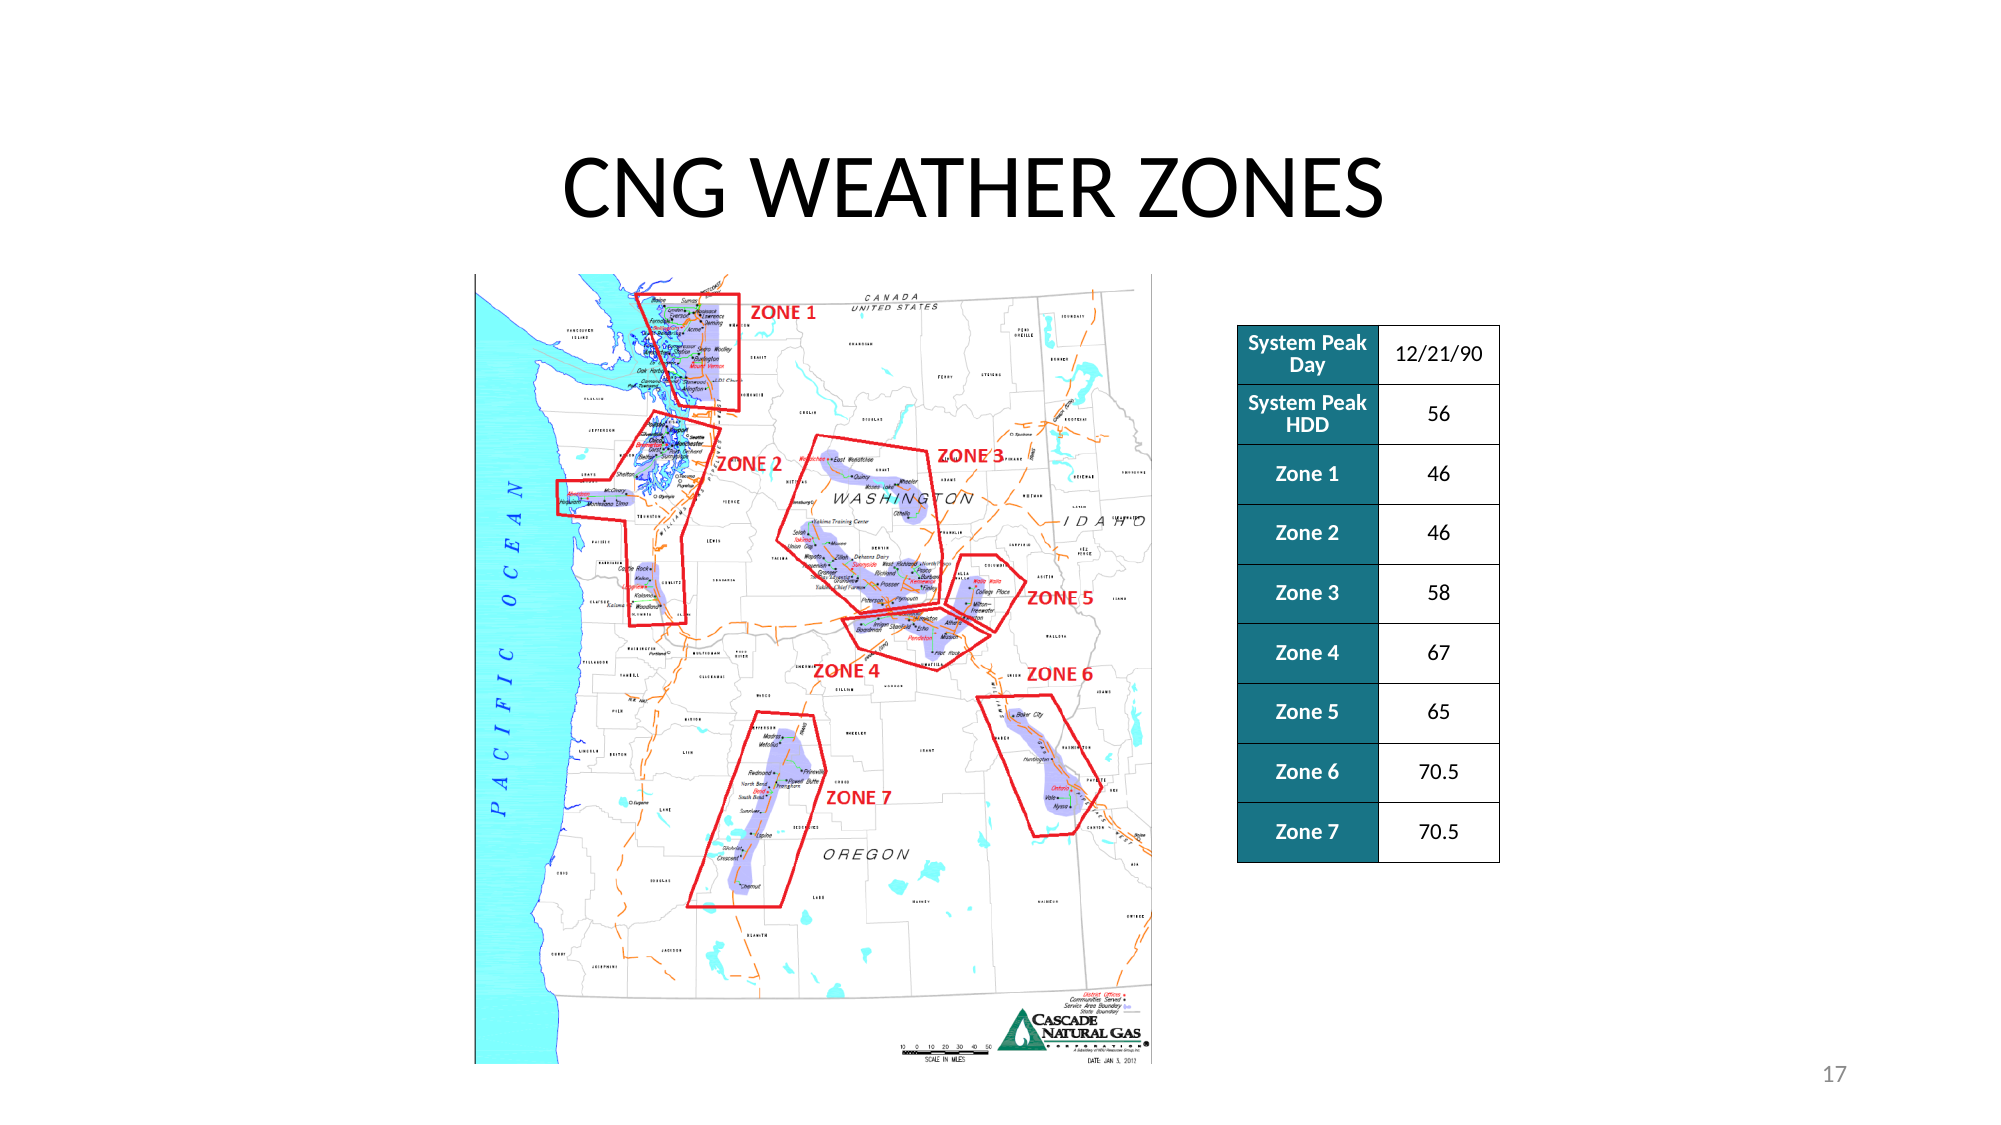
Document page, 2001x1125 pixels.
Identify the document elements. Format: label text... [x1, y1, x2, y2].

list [474, 274, 1152, 1064]
table_cell 67 [1379, 624, 1499, 683]
table_cell 70.5 [1379, 744, 1499, 802]
table_cell Zone 7 [1238, 803, 1378, 862]
table_cell Zone 1 [1238, 445, 1378, 504]
table_cell Zone 4 [1238, 624, 1378, 683]
title CNG Weather Zones [300, 125, 1650, 250]
table_cell 70.5 [1379, 803, 1499, 862]
table_cell System Peak HDD [1238, 385, 1378, 444]
table_cell Zone 3 [1238, 565, 1378, 623]
table_cell Zone 5 [1238, 684, 1378, 743]
table_header 12/21/90 [1379, 326, 1499, 384]
table_cell 46 [1379, 445, 1499, 504]
slide_number 17 [1412, 1042, 1863, 1103]
table_cell 58 [1379, 565, 1499, 623]
table_cell 46 [1379, 505, 1499, 564]
table_cell 65 [1379, 684, 1499, 743]
table_header System Peak Day [1238, 326, 1378, 384]
table_cell Zone 6 [1238, 744, 1378, 802]
table_cell 56 [1379, 385, 1499, 444]
table_cell Zone 2 [1238, 505, 1378, 564]
